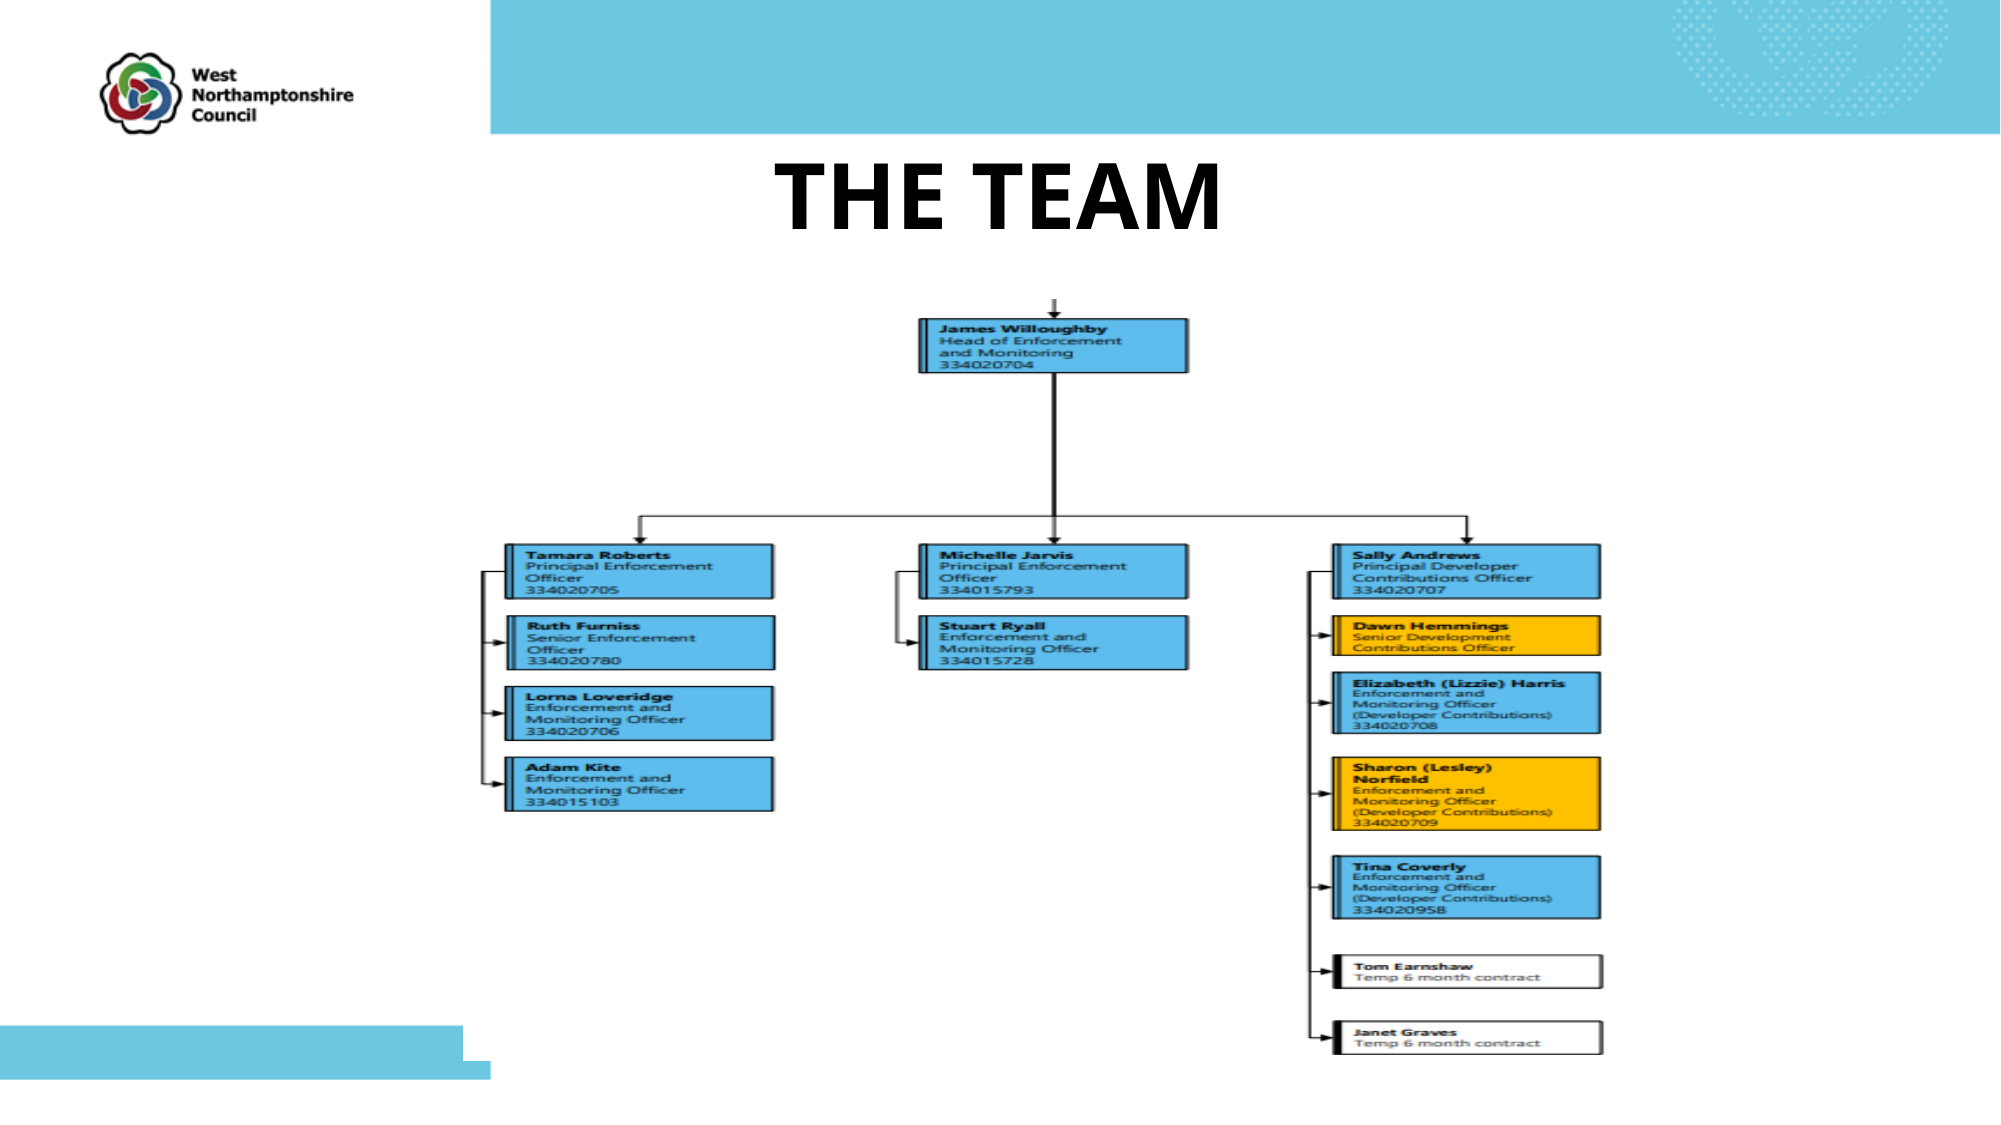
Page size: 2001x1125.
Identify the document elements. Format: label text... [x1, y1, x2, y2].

title THE TEAM [137, 122, 1863, 278]
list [463, 299, 1672, 1061]
picture [0, 0, 2001, 1125]
